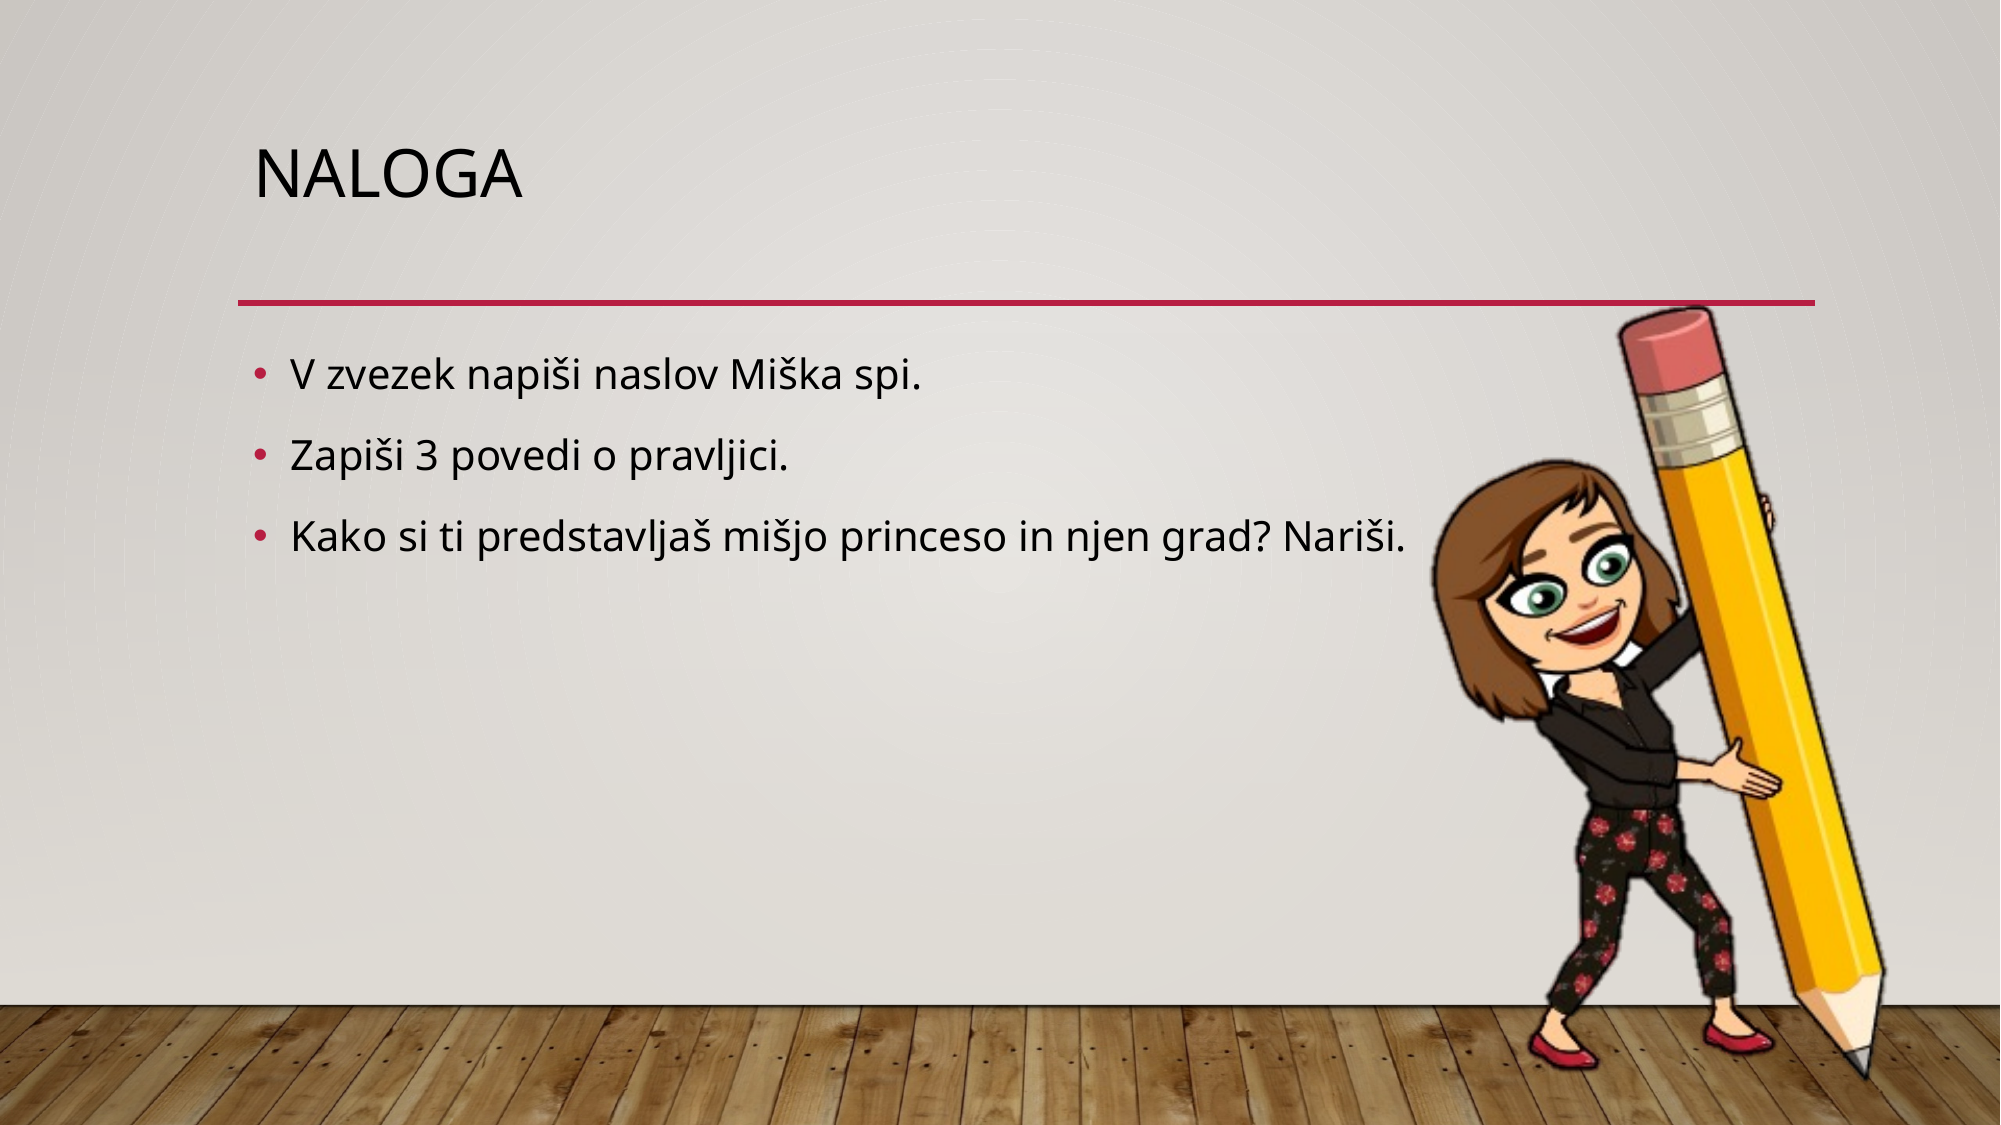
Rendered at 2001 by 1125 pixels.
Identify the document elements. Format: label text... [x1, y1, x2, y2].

title naloga [238, 131, 1814, 305]
picture [0, 303, 2000, 1125]
list V zvezek napiši naslov Miška spi. Zapiši 3 povedi o pravljici. Kako si ti predstavljaš mišjo princeso in njen grad? Nariši. [238, 330, 1422, 897]
